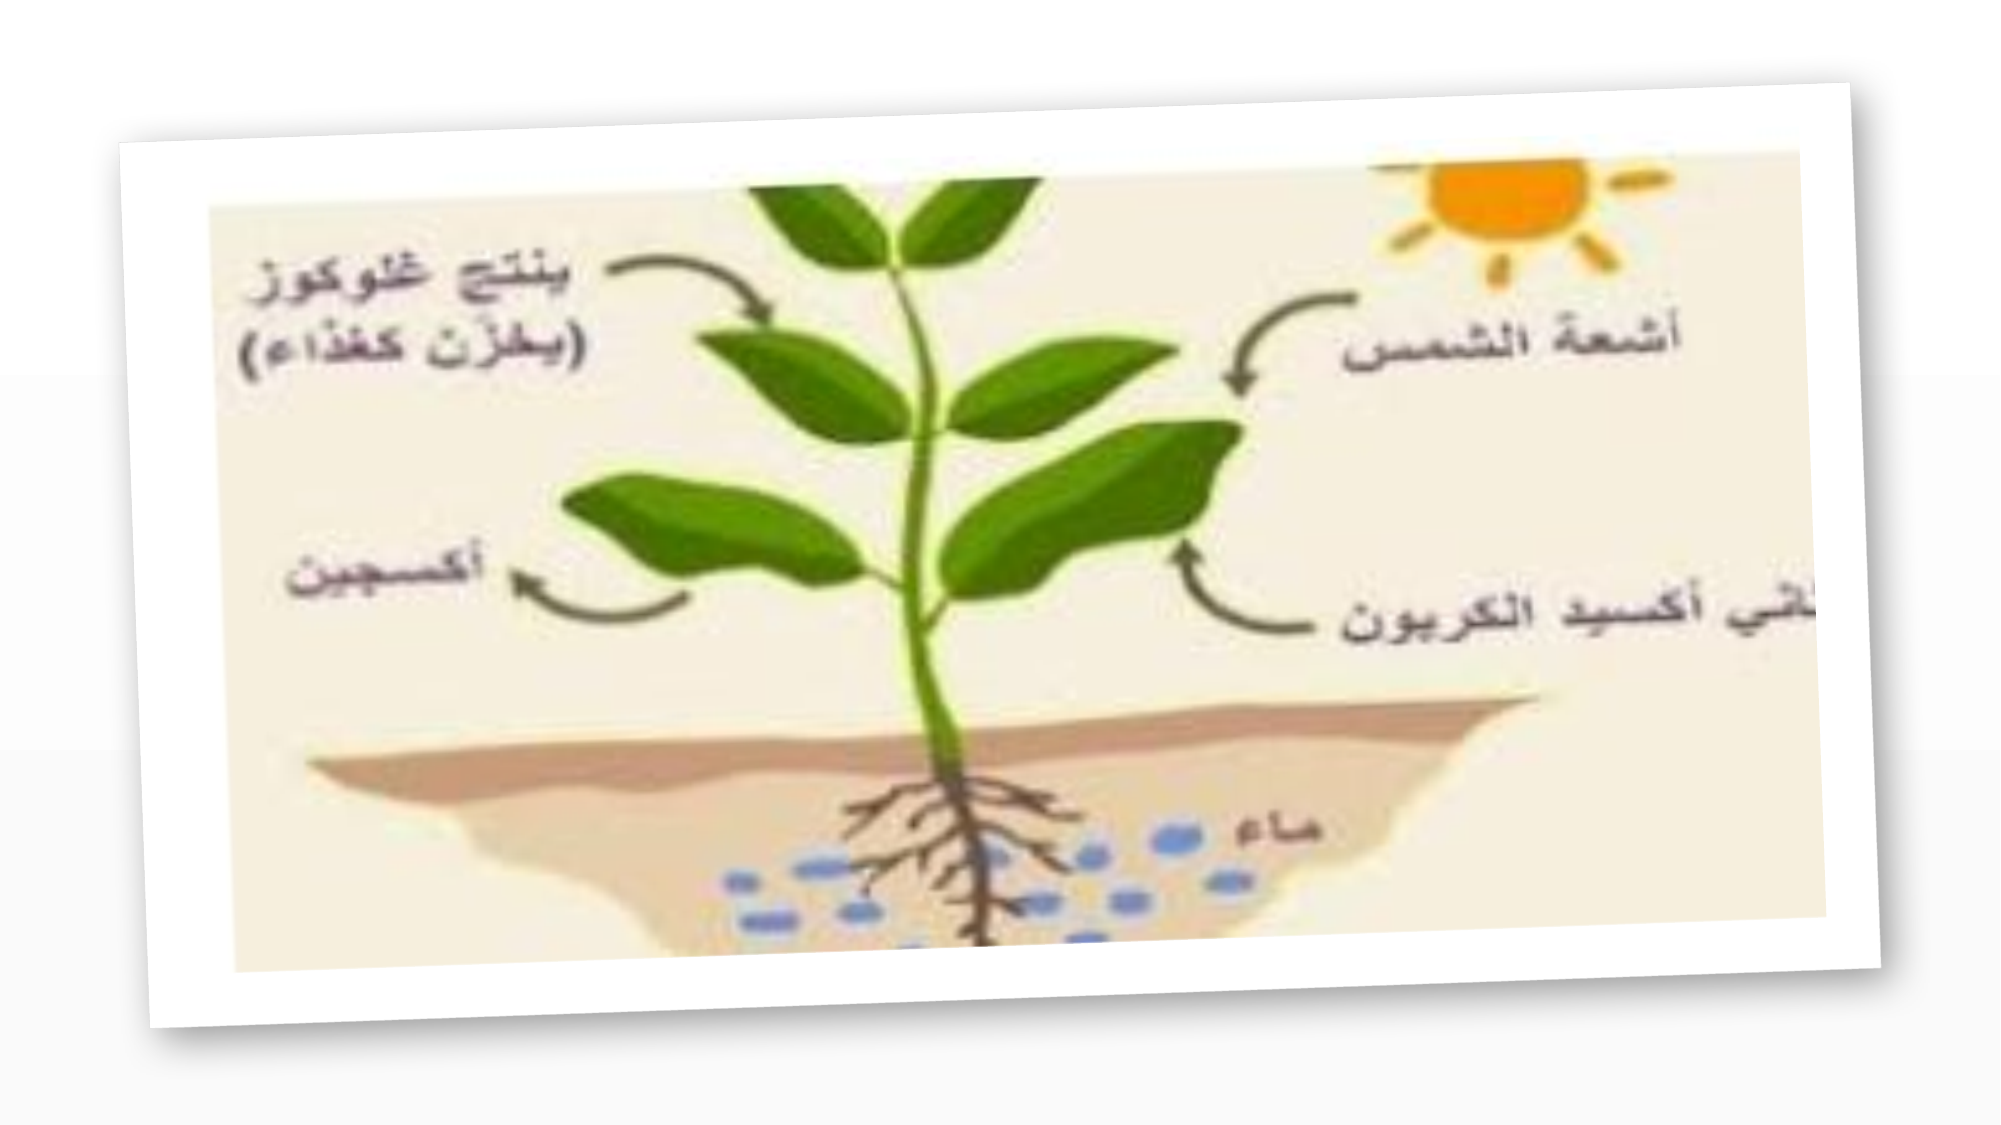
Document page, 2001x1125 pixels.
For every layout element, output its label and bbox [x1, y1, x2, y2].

picture [173, 128, 1827, 973]
text_box [117, 81, 1883, 1030]
text_box [0, 0, 2000, 1125]
